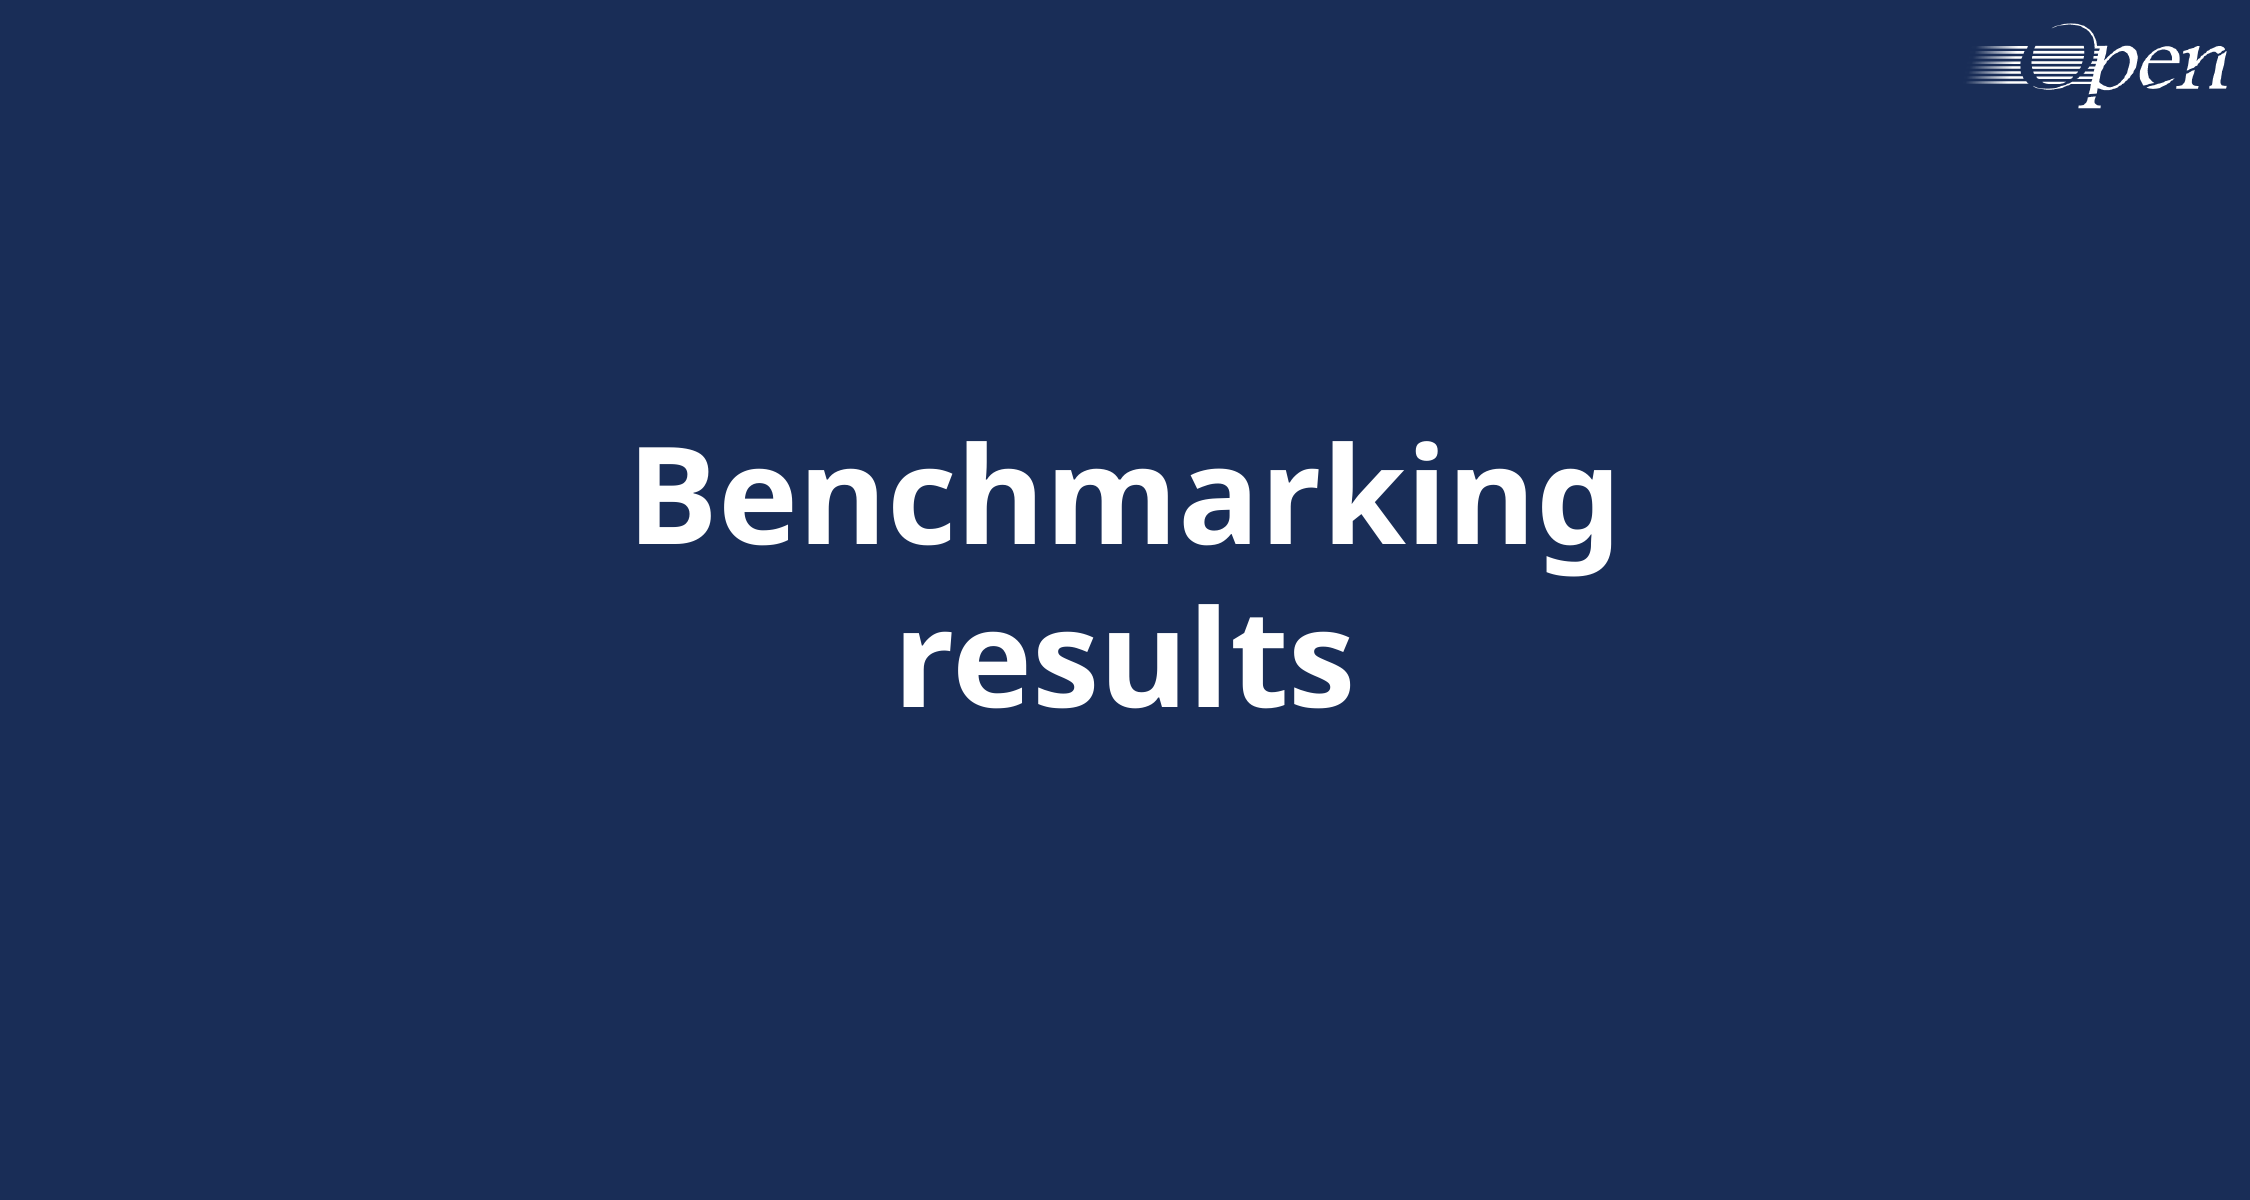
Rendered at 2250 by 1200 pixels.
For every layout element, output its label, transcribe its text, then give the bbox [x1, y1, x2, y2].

picture [1957, 16, 2231, 113]
title Benchmarking results [558, 398, 1692, 735]
